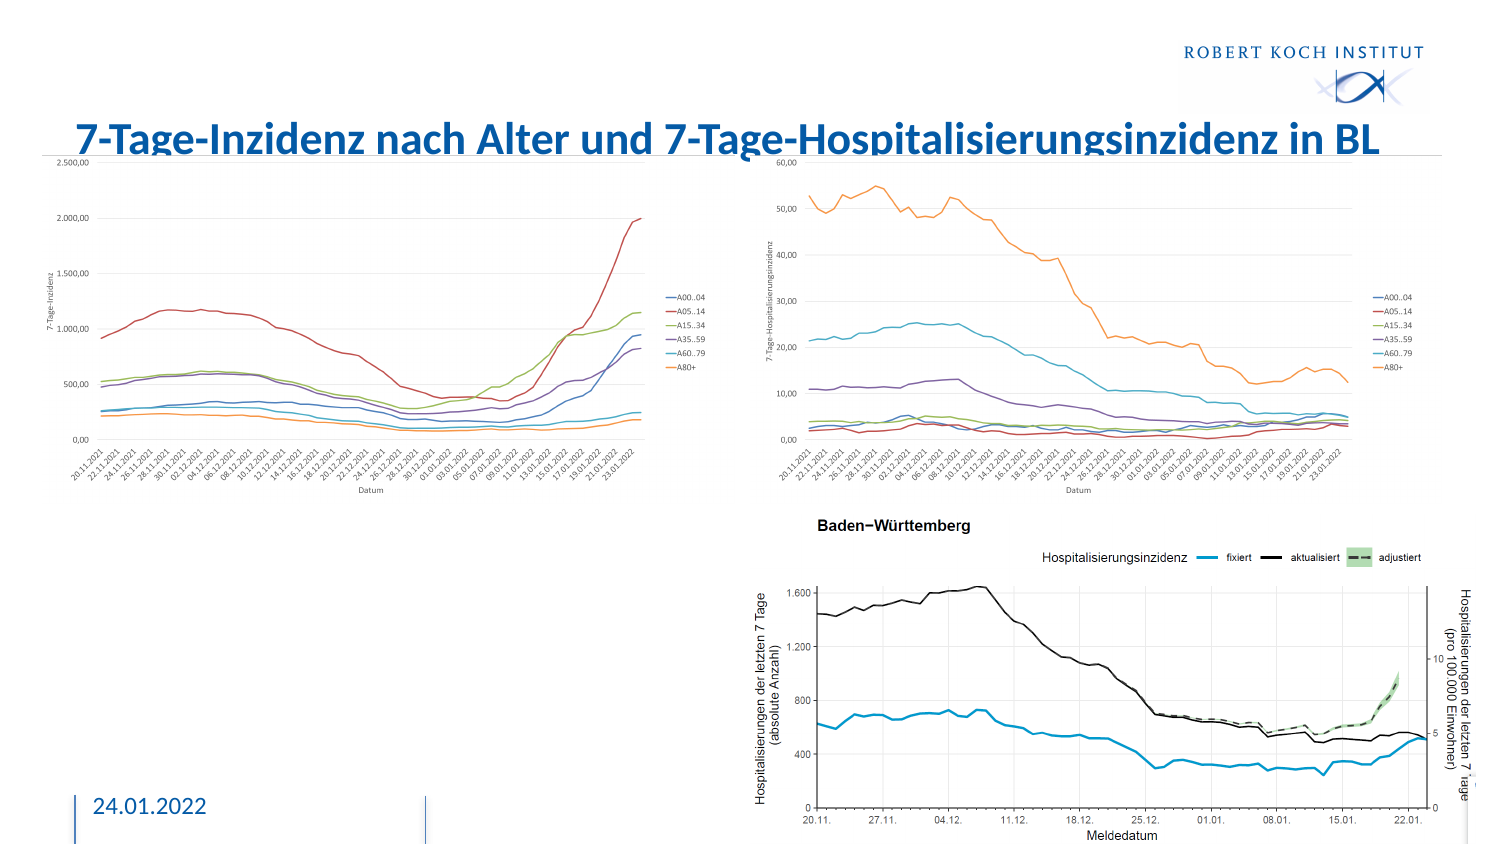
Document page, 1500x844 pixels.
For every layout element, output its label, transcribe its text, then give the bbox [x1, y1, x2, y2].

picture [749, 155, 1443, 504]
picture [1178, 40, 1430, 114]
title 7-Tage-Inzidenz nach Alter und 7-Tage-Hospitalisierungsinzidenz in BL [75, 104, 1420, 222]
picture [41, 155, 735, 504]
picture [749, 513, 1476, 844]
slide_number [92, 782, 398, 827]
